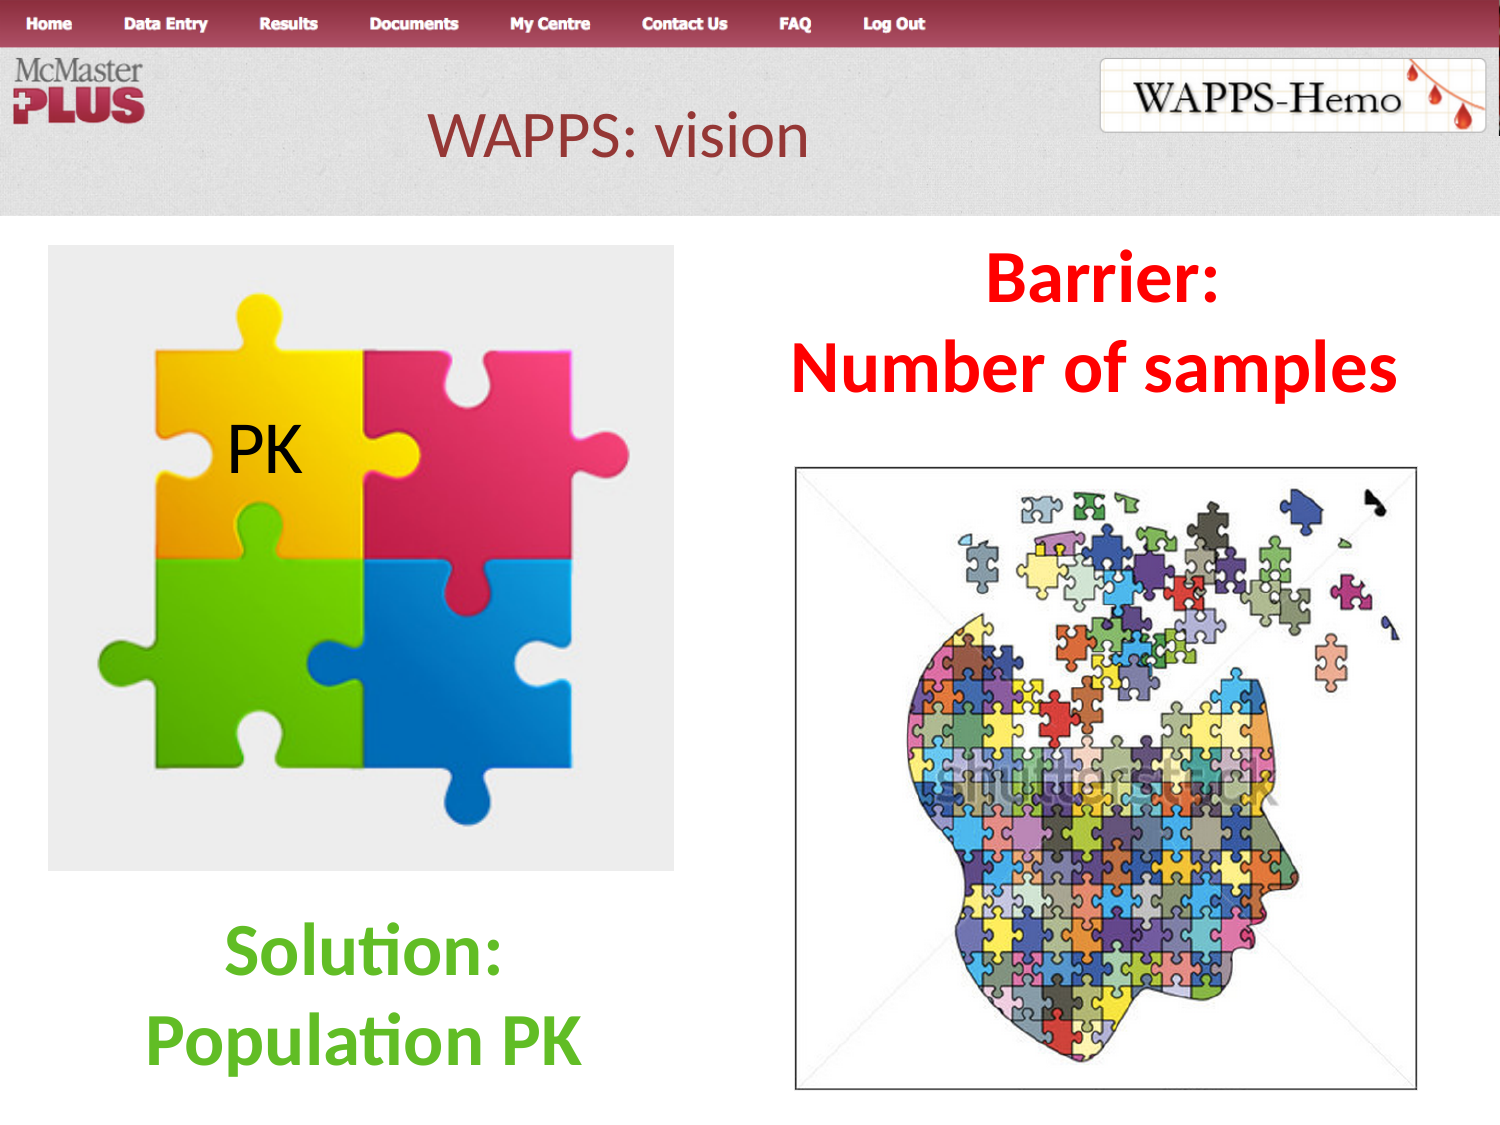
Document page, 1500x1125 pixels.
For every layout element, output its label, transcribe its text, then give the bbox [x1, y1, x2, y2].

title WAPPS: vision [163, 51, 1075, 211]
text_box Solution: Population PK [130, 893, 598, 1089]
picture [791, 462, 1420, 1091]
text_box Barrier: Number of samples [776, 219, 1431, 415]
picture [0, 0, 1500, 216]
picture [48, 245, 674, 871]
